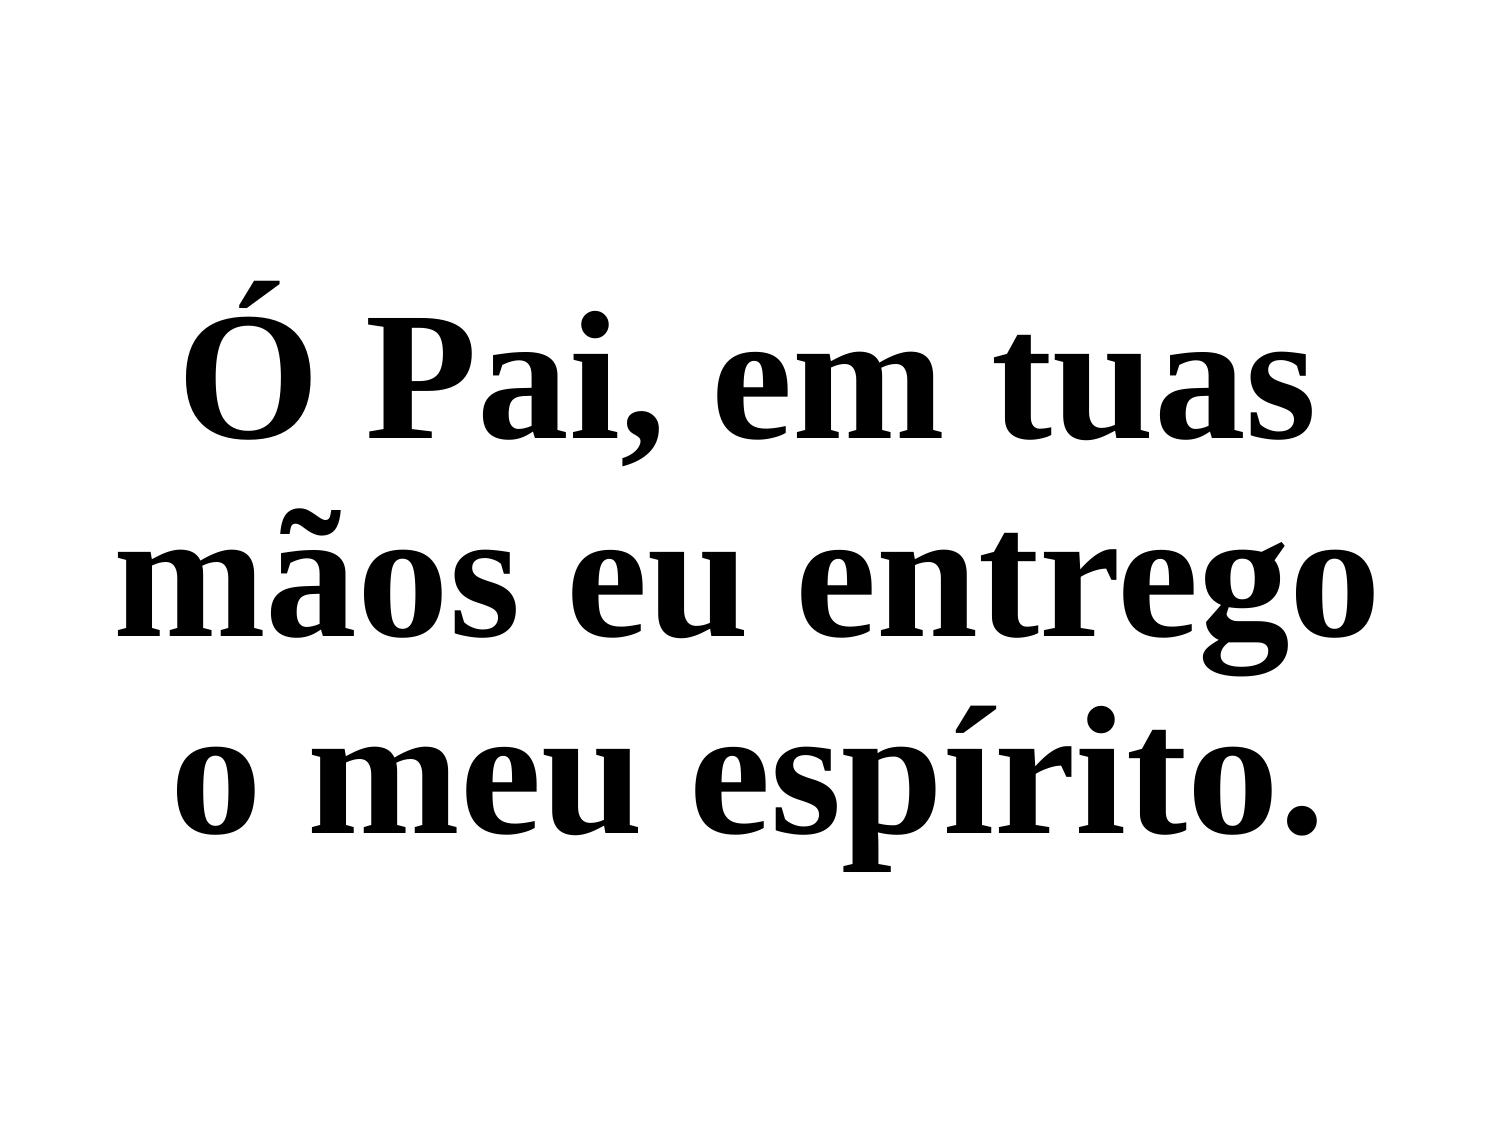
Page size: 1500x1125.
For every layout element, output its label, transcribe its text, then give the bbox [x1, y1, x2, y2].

list Ó Pai, em tuas mãos eu entrego o meu espírito. [38, 32, 1458, 1095]
